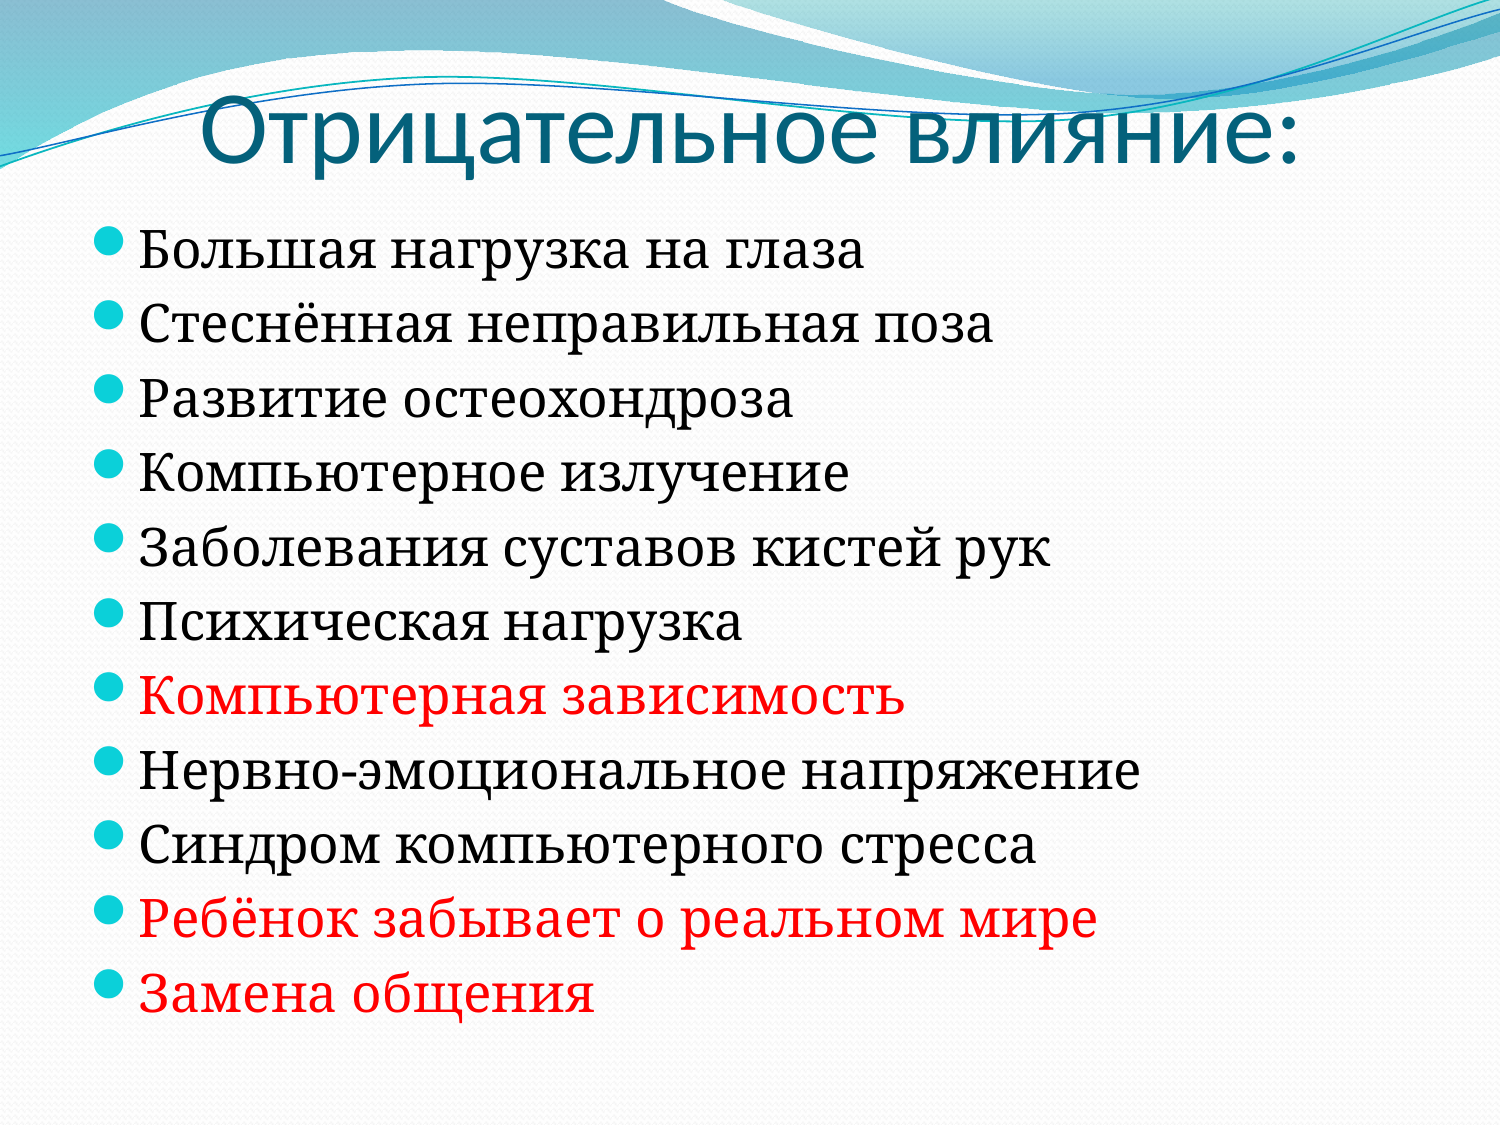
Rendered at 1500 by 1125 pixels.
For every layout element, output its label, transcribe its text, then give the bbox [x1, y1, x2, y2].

list Большая нагрузка на глаза Стеснённая неправильная поза Развитие остеохондроза Компьютерное излучение Заболевания суставов кистей рук Психическая нагрузка Компьютерная зависимость Нервно-эмоциональное напряжение Синдром компьютерного стресса Ребёнок забывает о реальном мире Замена общения [75, 208, 1425, 1038]
title Отрицательное влияние: [76, 42, 1427, 185]
